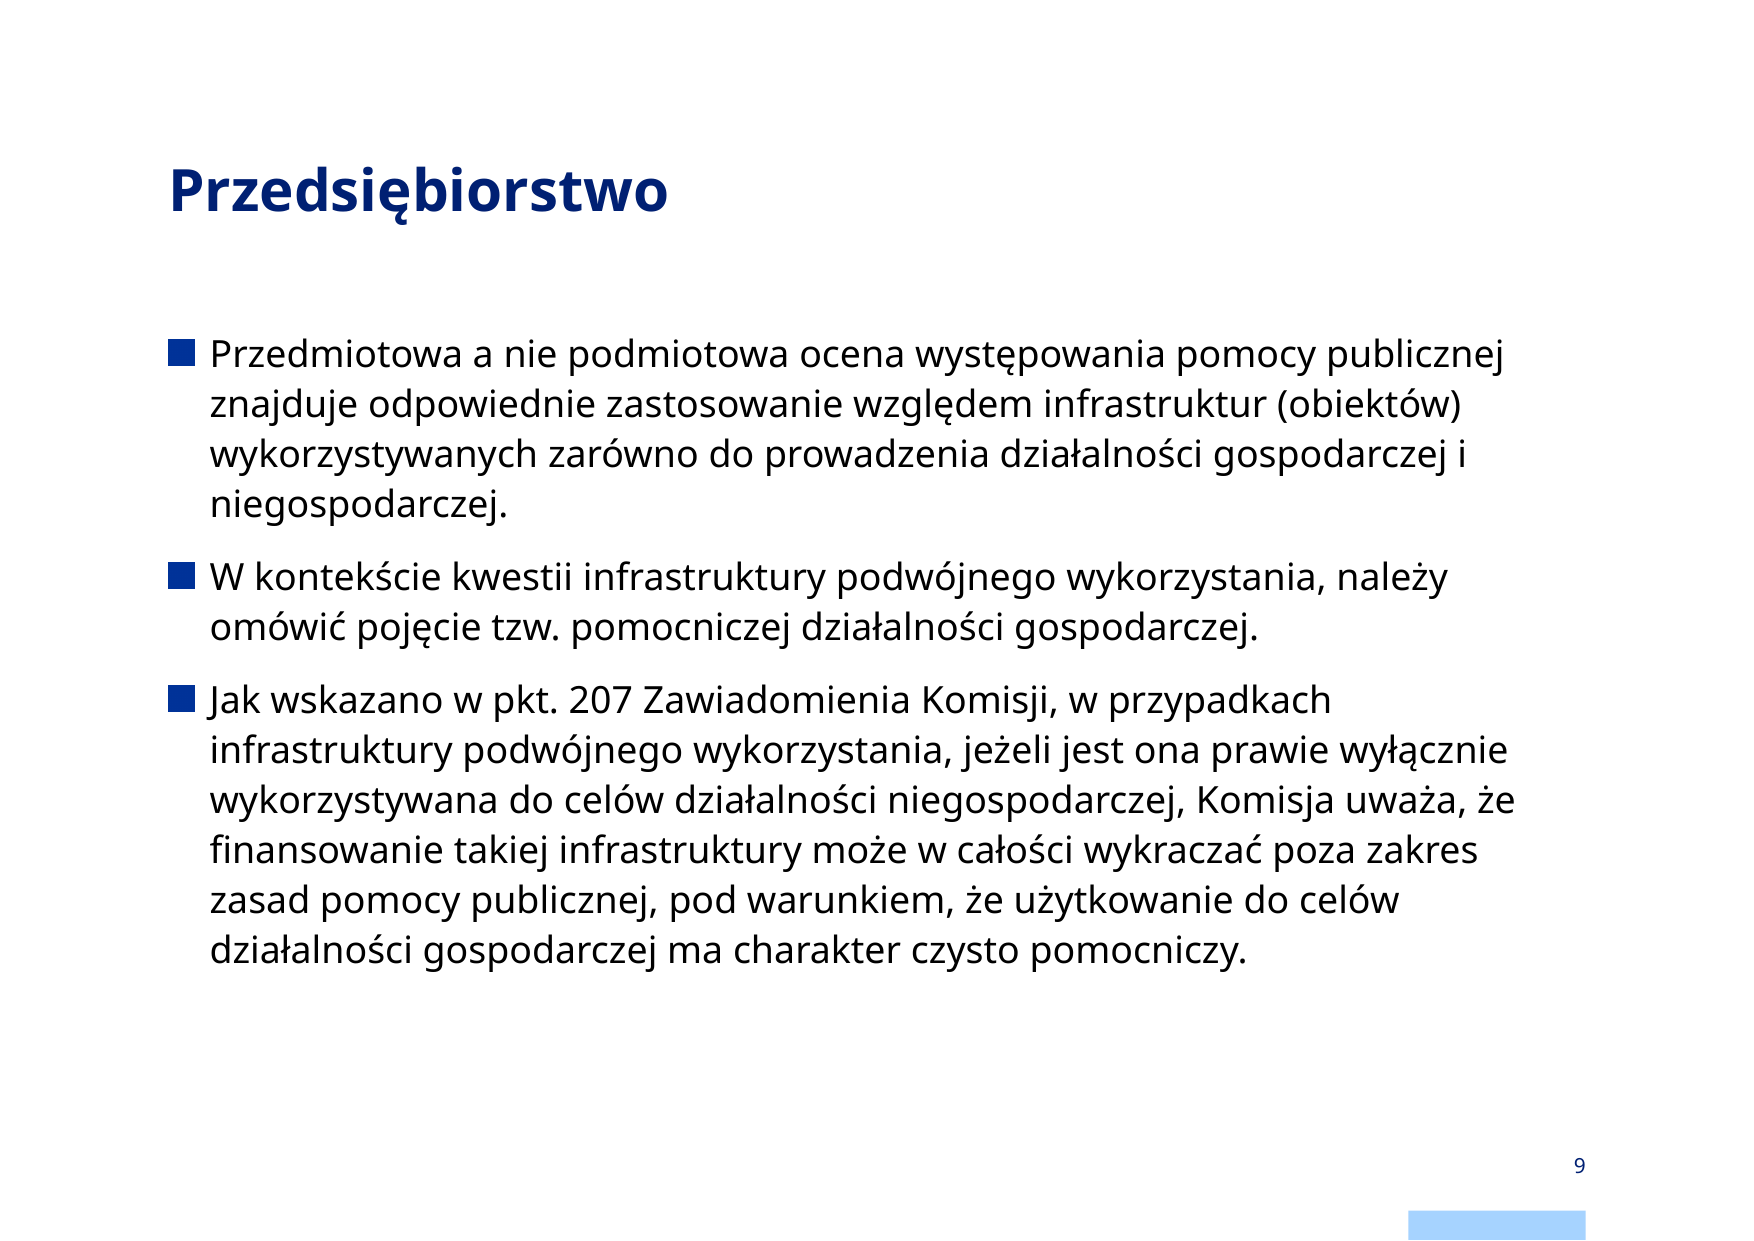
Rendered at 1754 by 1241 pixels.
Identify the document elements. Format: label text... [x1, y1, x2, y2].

picture [168, 685, 195, 712]
picture [168, 339, 195, 366]
picture [168, 562, 195, 589]
title Przedsiębiorstwo [168, 147, 1586, 324]
list Przedmiotowa a nie podmiotowa ocena występowania pomocy publicznej znajduje odpowiednie zastosowanie względem infrastruktur (obiektów) wykorzystywanych zarówno do prowadzenia działalności gospodarczej i niegospodarczej. W kontekście kwestii infrastruktury podwójnego wykorzystania, należy omówić pojęcie tzw. pomocniczej działalności gospodarczej. Jak wskazano w pkt. 207 Zawiadomienia Komisji, w przypadkach infrastruktury podwójnego wykorzystania, jeżeli jest ona prawie wyłącznie wykorzystywana do celów działalności niegospodarczej, Komisja uważa, że finansowanie takiej infrastruktury może w całości wykraczać poza zakres zasad pomocy publicznej, pod warunkiem, że użytkowanie do celów działalności gospodarczej ma charakter czysto pomocniczy. [168, 324, 1586, 1093]
slide_number 9 [1408, 1151, 1586, 1182]
